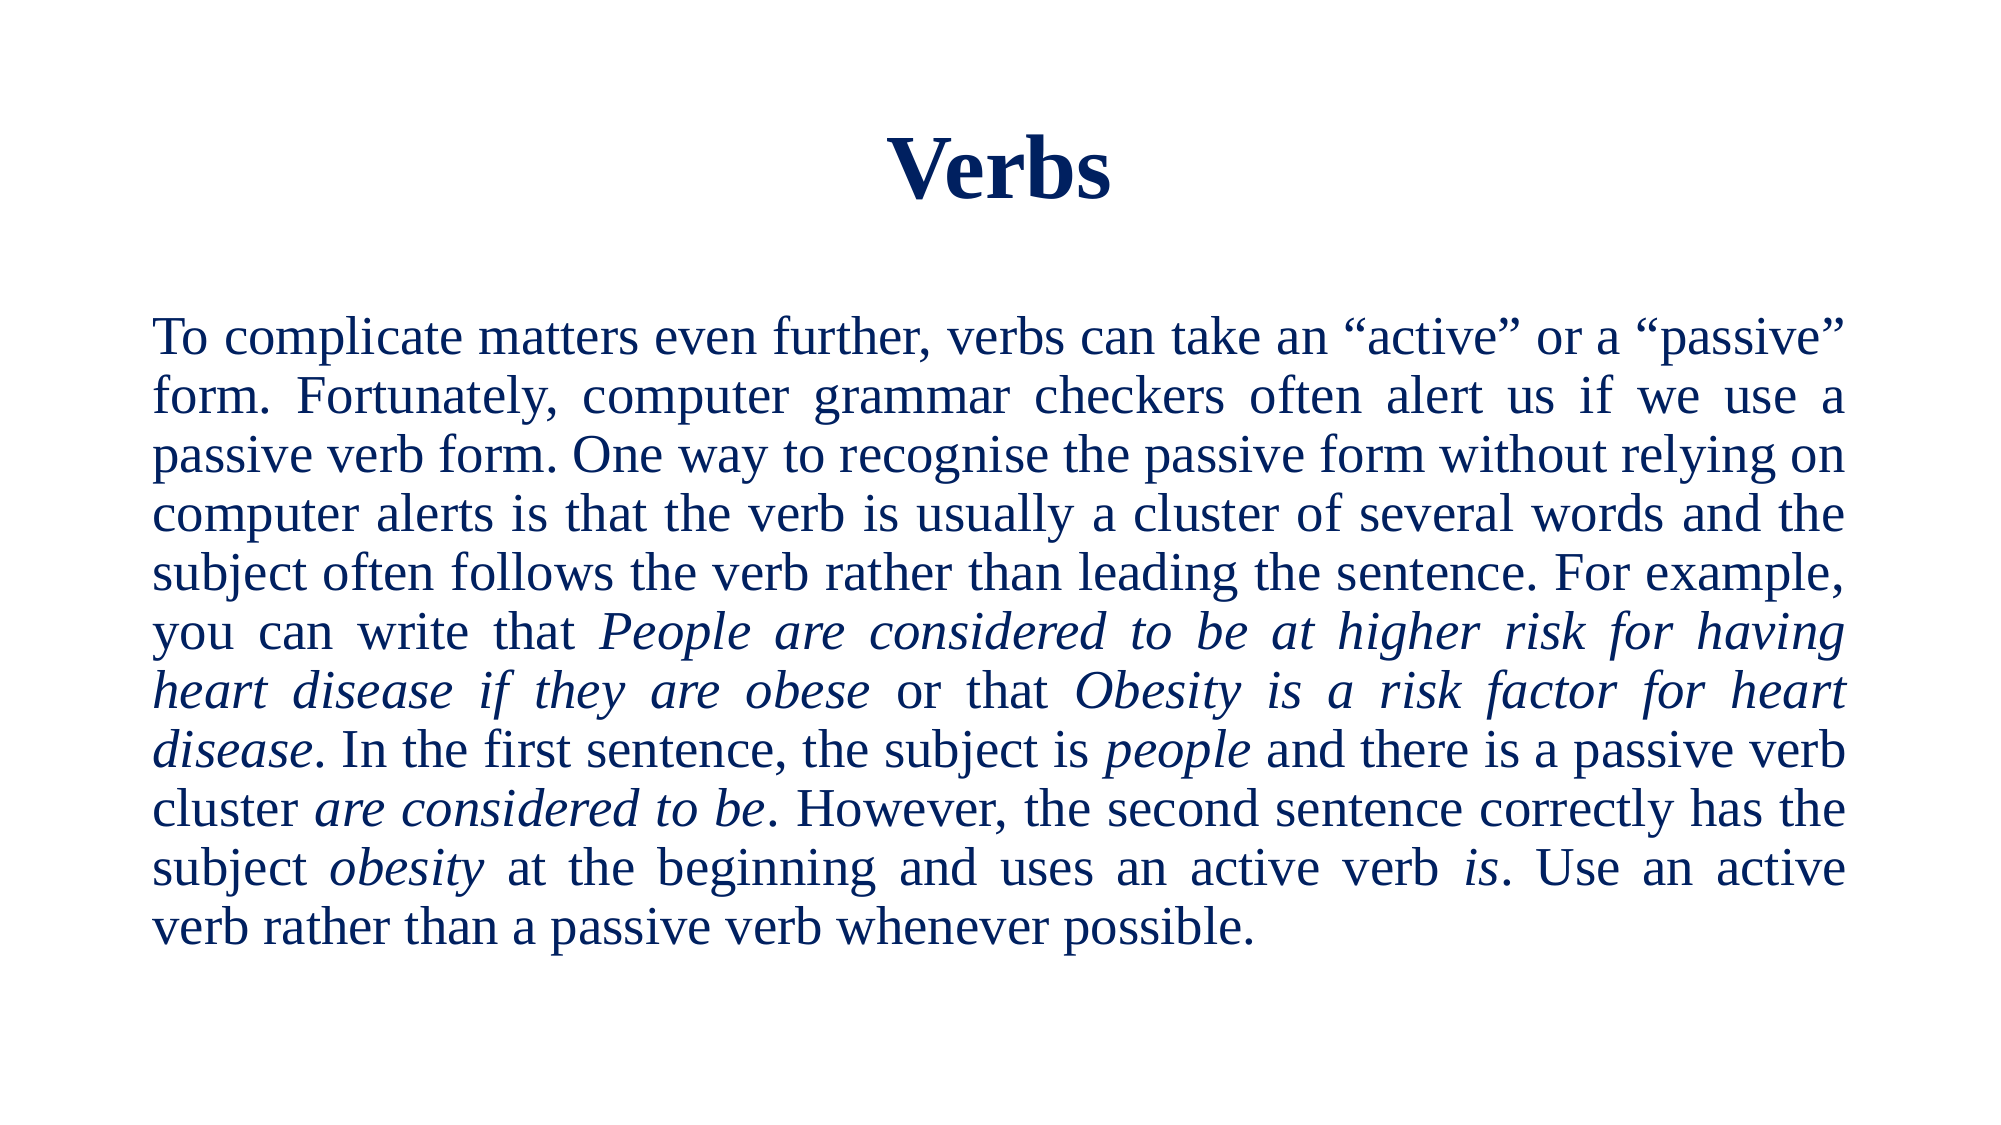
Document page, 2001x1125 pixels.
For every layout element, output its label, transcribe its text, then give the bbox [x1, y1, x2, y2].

title Verbs [137, 59, 1863, 278]
list To complicate matters even further, verbs can take an “active” or a “passive” form. Fortunately, computer grammar checkers often alert us if we use a passive verb form. One way to recognise the passive form without relying on computer alerts is that the verb is usually a cluster of several words and the subject often follows the verb rather than leading the sentence. For example, you can write that People are considered to be at higher risk for having heart disease if they are obese or that Obesity is a risk factor for heart disease. In the first sentence, the subject is people and there is a passive verb cluster are considered to be. However, the second sentence correctly has the subject obesity at the beginning and uses an active verb is. Use an active verb rather than a passive verb whenever possible. [137, 299, 1863, 1014]
